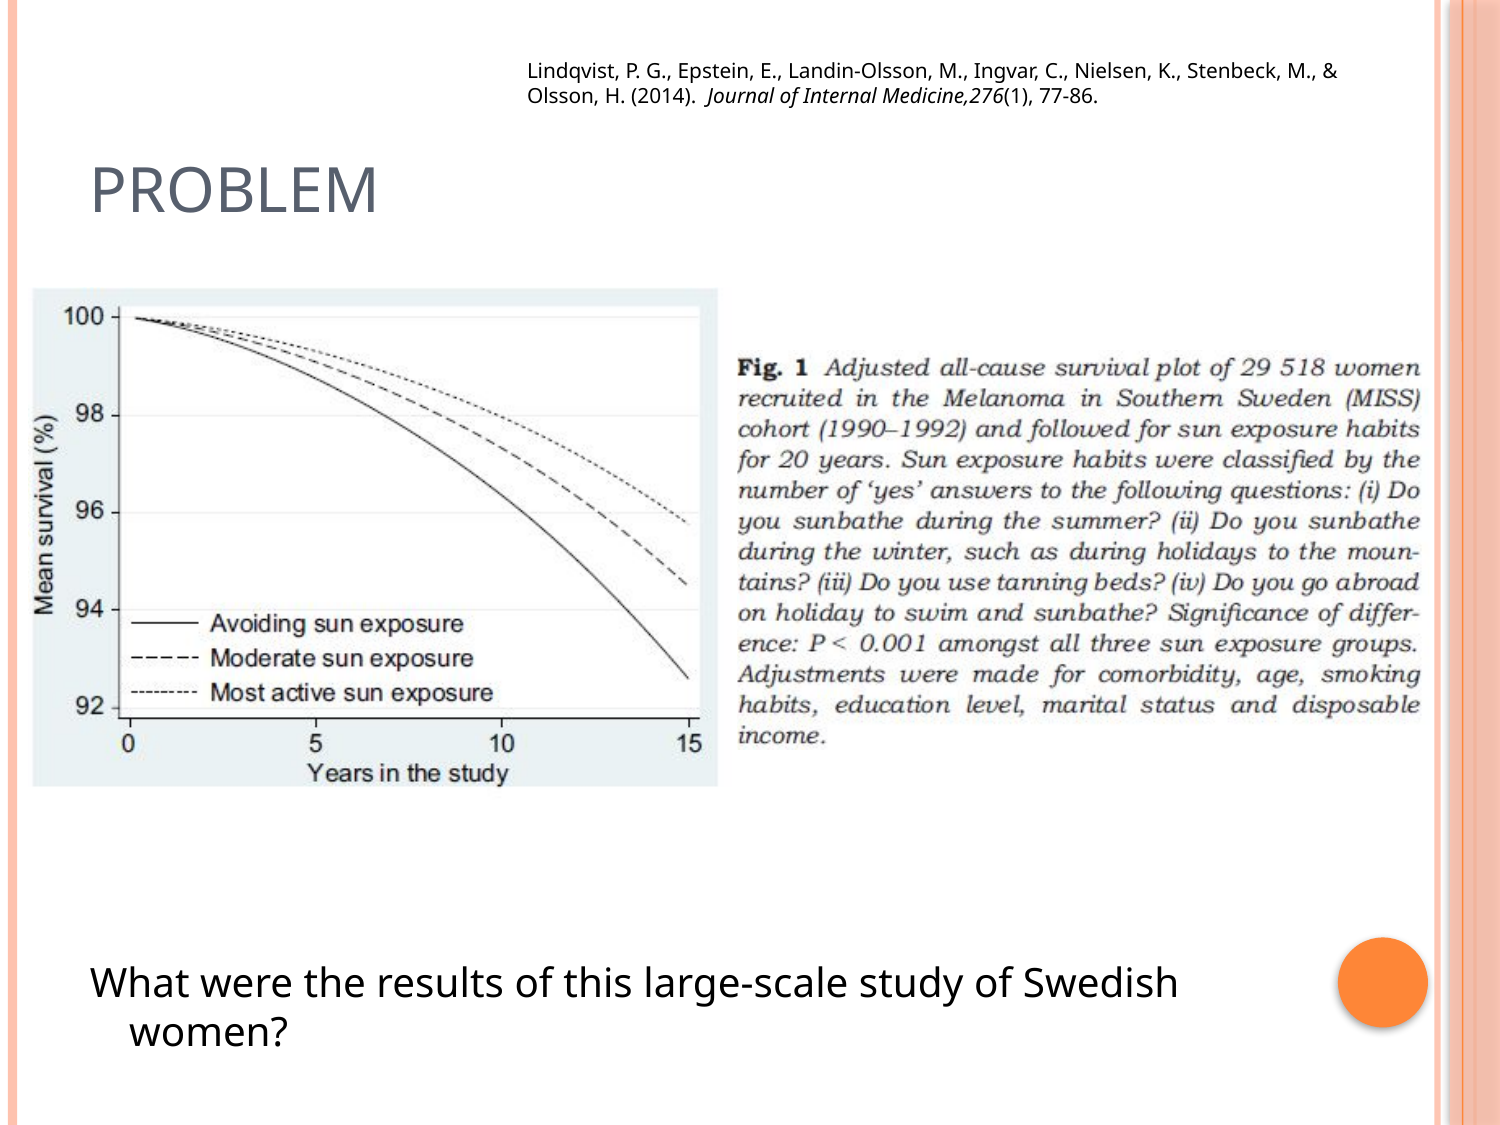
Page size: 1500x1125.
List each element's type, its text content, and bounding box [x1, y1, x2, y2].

list What were the results of this large-scale study of Swedish women? [75, 950, 1300, 1062]
title Problem [75, 45, 1300, 233]
text_box Lindqvist, P. G., Epstein, E., Landin-Olsson, M., Ingvar, C., Nielsen, K., Stenbeck, M., & Olsson, H. (2014). Journal of Internal Medicine,276(1), 77-86. [512, 49, 1425, 115]
picture [27, 286, 734, 801]
picture [736, 349, 1430, 751]
